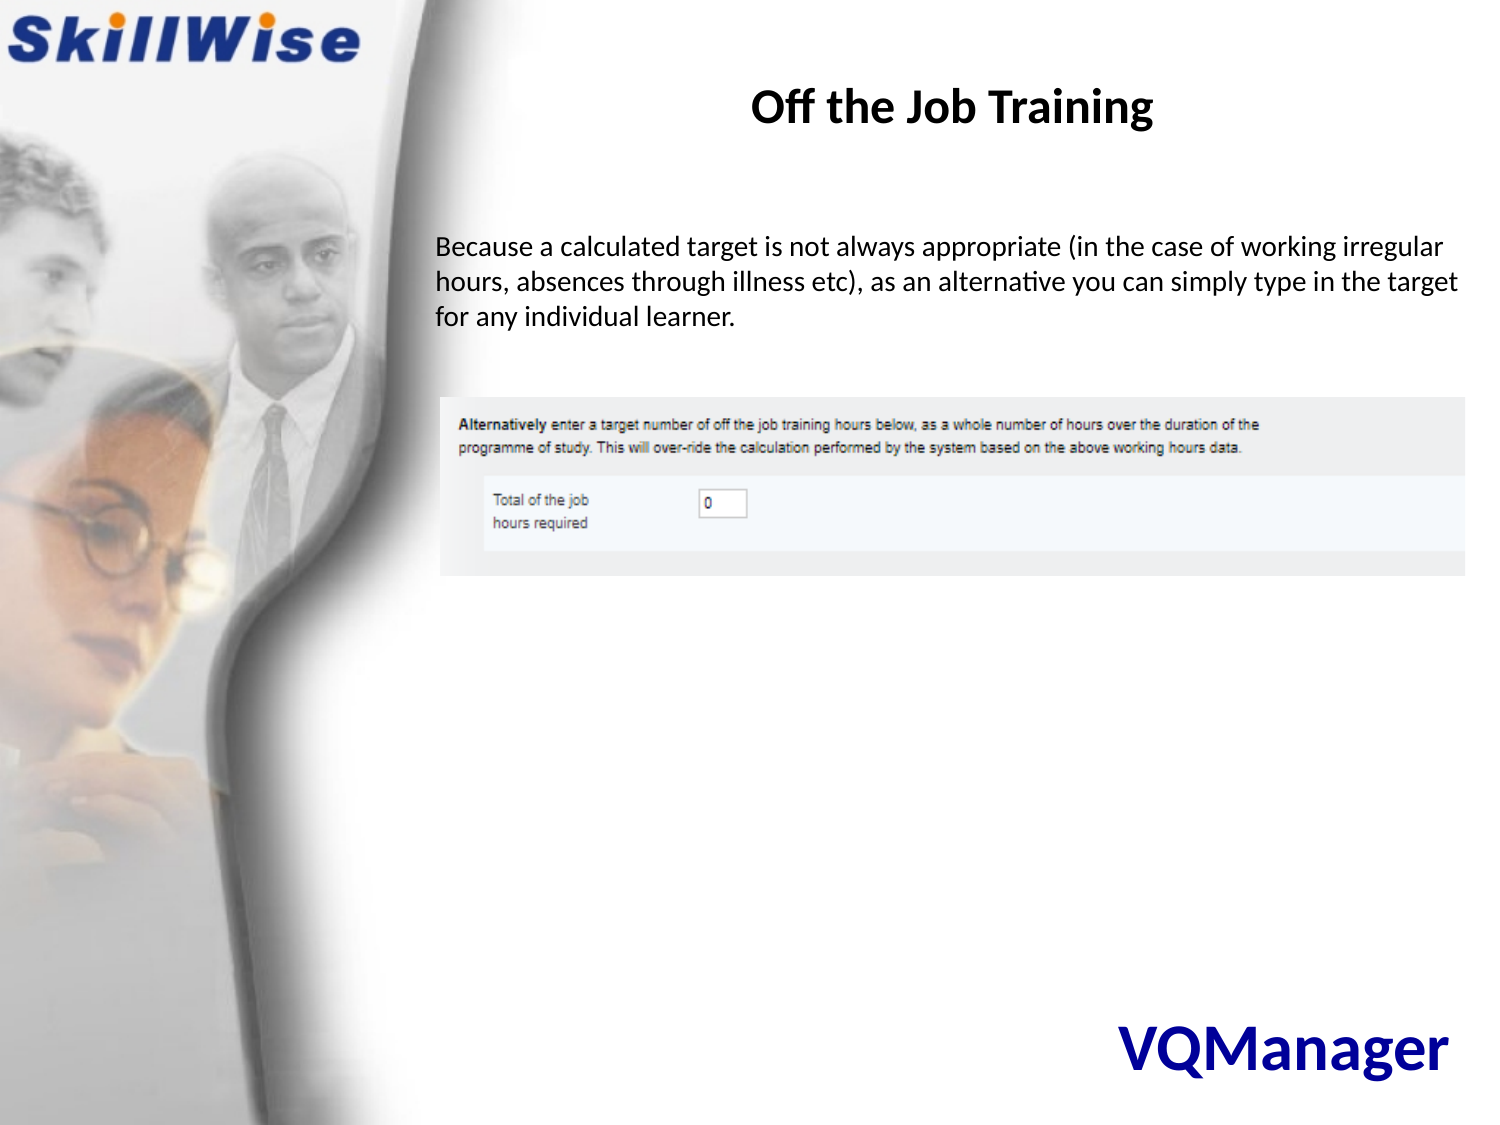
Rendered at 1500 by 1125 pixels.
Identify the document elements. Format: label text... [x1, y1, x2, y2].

picture [0, 0, 1500, 1125]
title VQManager [474, 962, 1500, 1125]
list Off the Job Training Because a calculated target is not always appropriate (in the case of working irregular hours, absences through illness etc), as an alternative you can simply type in the target for any individual learner. [420, 66, 1485, 421]
